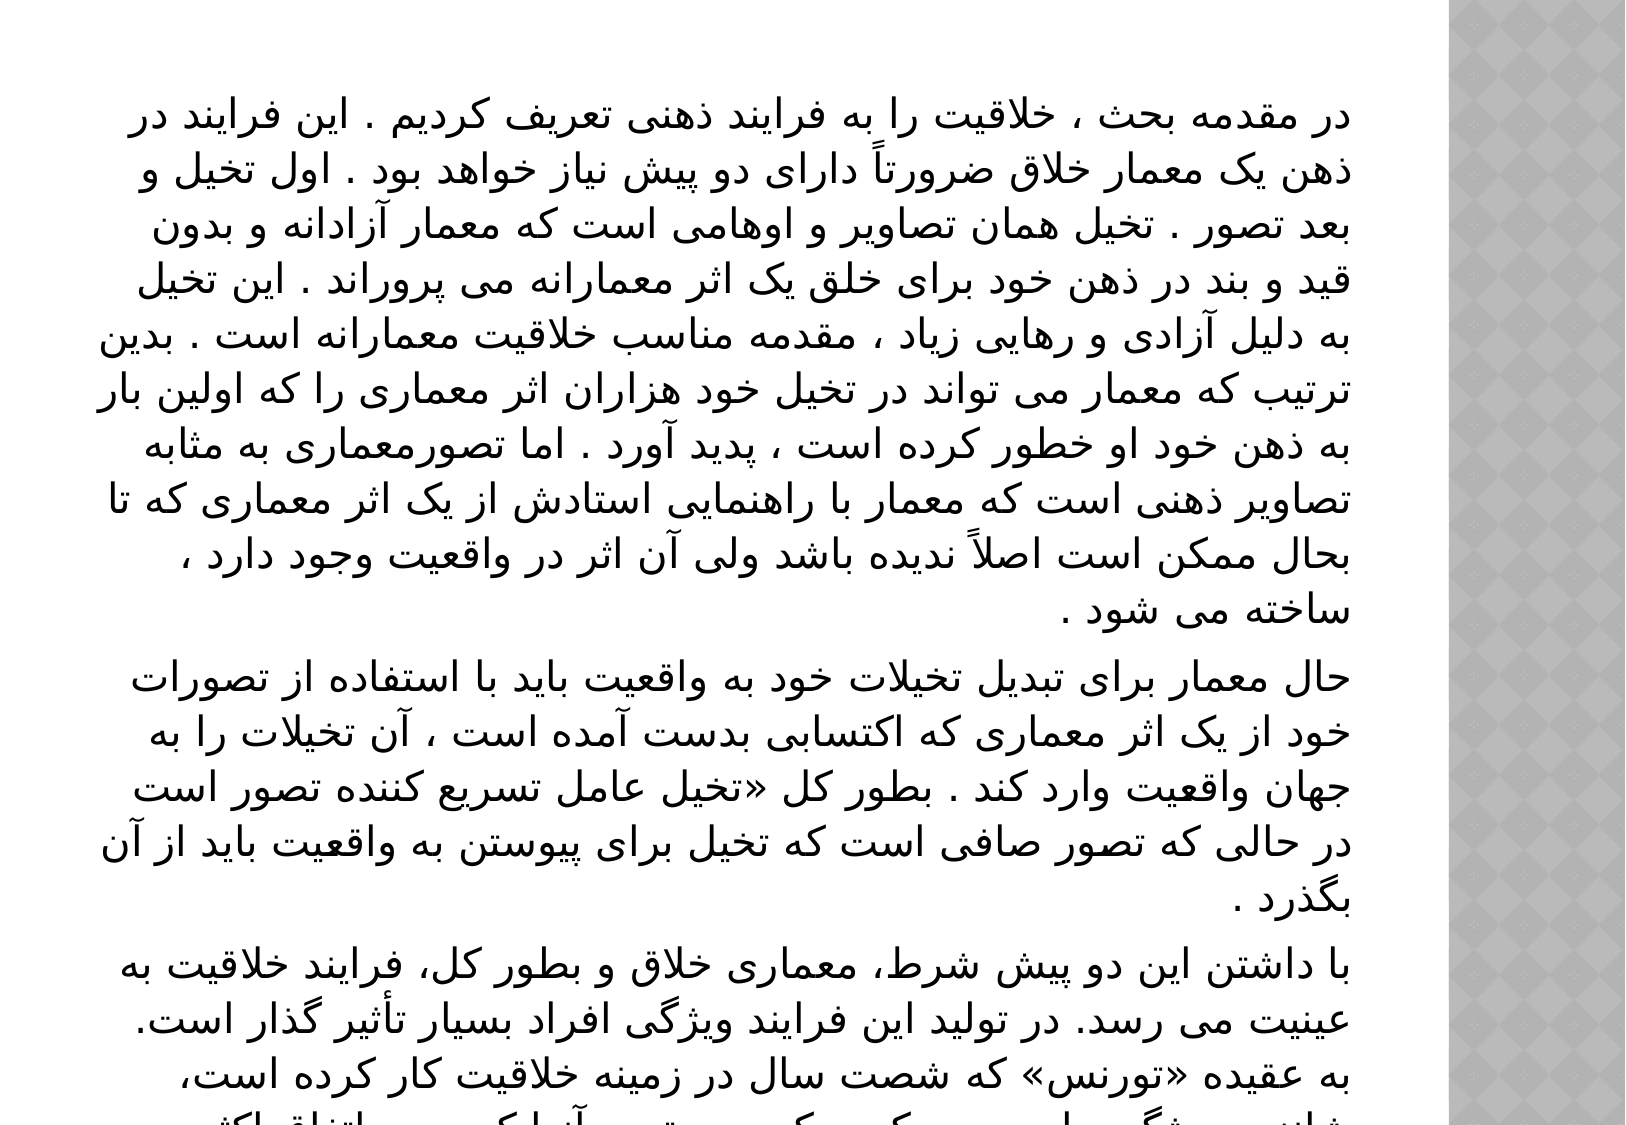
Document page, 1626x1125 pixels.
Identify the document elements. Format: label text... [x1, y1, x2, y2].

table_cell [1448, 0, 1625, 1125]
text_box در مقدمه بحث ، خلاقیت را به فرایند ذهنی تعریف کردیم . این فرایند در ذهن یک معمار خلاق ضرورتاً دارای دو پیش نیاز خواهد بود . اول تخیل و بعد تصور . تخیل همان تصاویر و اوهامی است که معمار آزادانه و بدون قید و بند در ذهن خود برای خلق یک اثر معمارانه می پروراند . این تخیل به دلیل آزادی و رهایی زیاد ، مقدمه مناسب خلاقیت معمارانه است . بدین ترتیب که معمار می تواند در تخیل خود هزاران اثر معماری را که اولین بار به ذهن خود او خطور کرده است ، پدید آورد . اما تصورمعماری به مثابه تصاویر ذهنی است که معمار با راهنمایی استادش از یک اثر معماری که تا بحال ممکن است اصلاً ندیده باشد ولی آن اثر در واقعیت وجود دارد ، ساخته می شود . حال معمار برای تبدیل تخیلات خود به واقعیت باید با استفاده از تصورات خود از یک اثر معماری که اکتسابی بدست آمده است ، آن تخیلات را به جهان واقعیت وارد کند . بطور کل «تخیل عامل تسریع کننده تصور است در حالی که تصور صافی است که تخیل برای پیوستن به واقعیت باید از آن بگذرد . با داشتن این دو پیش شرط، معماری خلاق و بطور کل، فرایند خلاقیت به عینیت می رسد. در تولید این فرایند ویژگی افراد بسیار تأثیر گذار است. به عقیده «تورنس» که شصت سال در زمینه خلاقیت کار کرده است، شانزده ویژگی را بررسی کرده که مهم ترین آنها که مورد اتفاق اکثر صاحب نظران است، شامل: ۱- سرکشی ۲- رهایی (دیوانه وار بودن( [81, 74, 1368, 1063]
